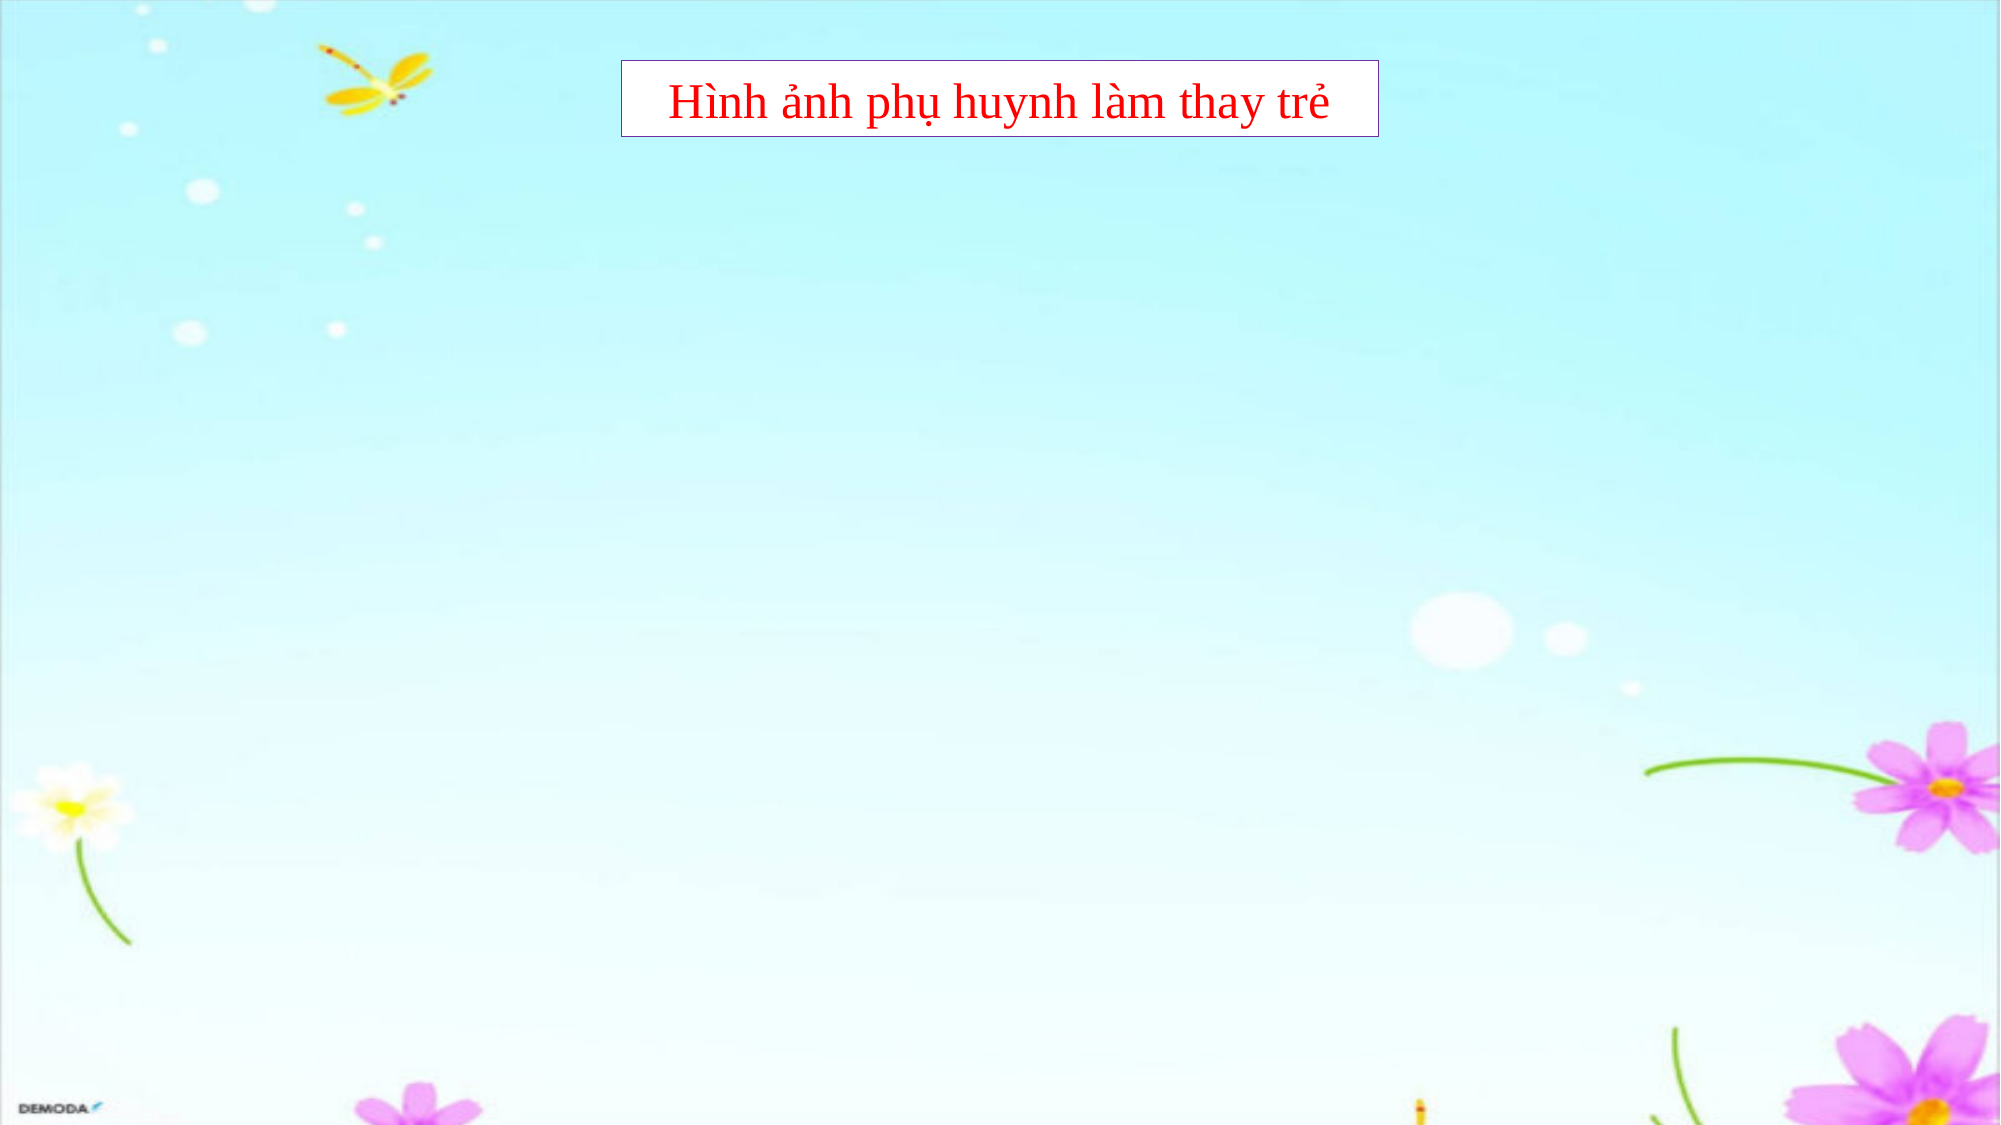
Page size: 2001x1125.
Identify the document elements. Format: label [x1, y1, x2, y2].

list [0, 0, 2000, 1125]
